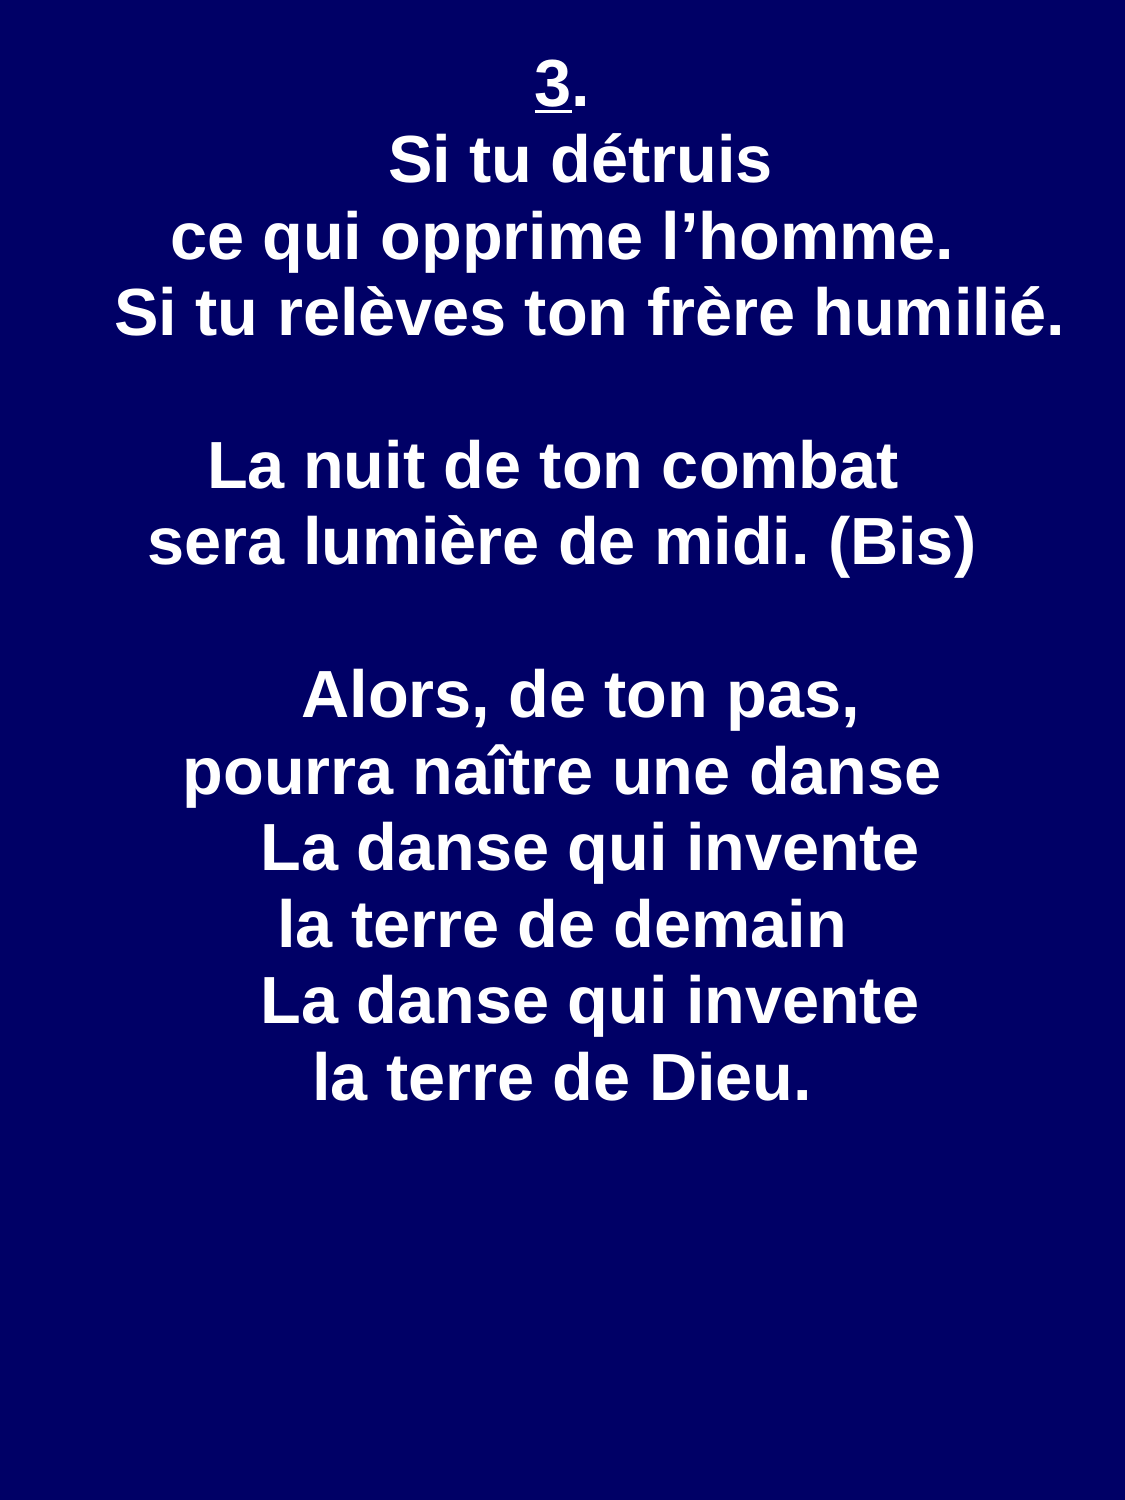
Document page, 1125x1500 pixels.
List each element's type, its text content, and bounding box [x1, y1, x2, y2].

text_box 3. Si tu détruis ce qui opprime l’homme. Si tu relèves ton frère humilié. La nuit de ton combat sera lumière de midi. (Bis) Alors, de ton pas, pourra naître une danse La danse qui invente la terre de demain La danse qui invente la terre de Dieu. [0, 47, 1125, 1429]
